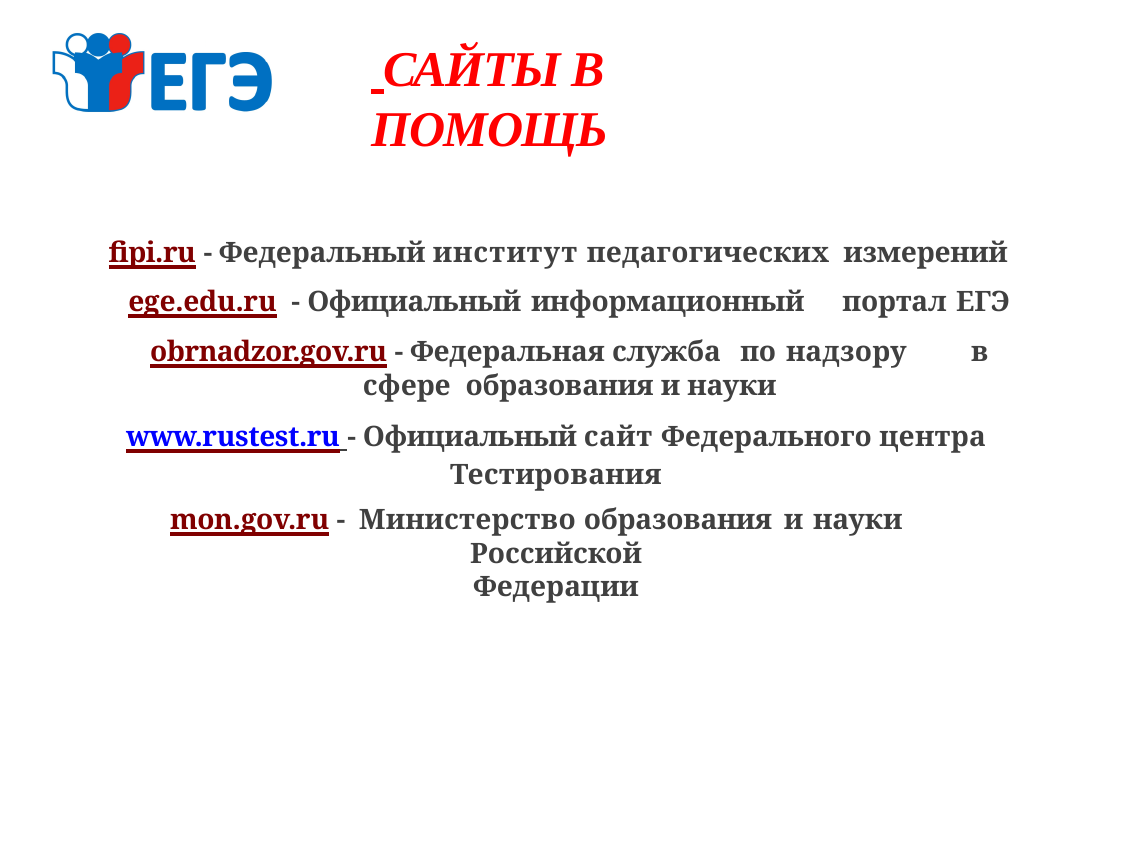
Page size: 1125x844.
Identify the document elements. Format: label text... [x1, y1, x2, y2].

title САЙТЫ В ПОМОЩЬ [369, 34, 838, 177]
picture [37, 8, 288, 128]
text_box fipi.ru - Федеральный институт педагогических измерений ege.edu.ru - Официальный информационный портал ЕГЭ obrnadzor.gov.ru - Федеральная служба по надзору в сфере образования и науки www.rustest.ru - Официальный сайт Федерального центра Тестирования mon.gov.ru - Министерство образования и науки Российской Федерации [85, 217, 1053, 603]
